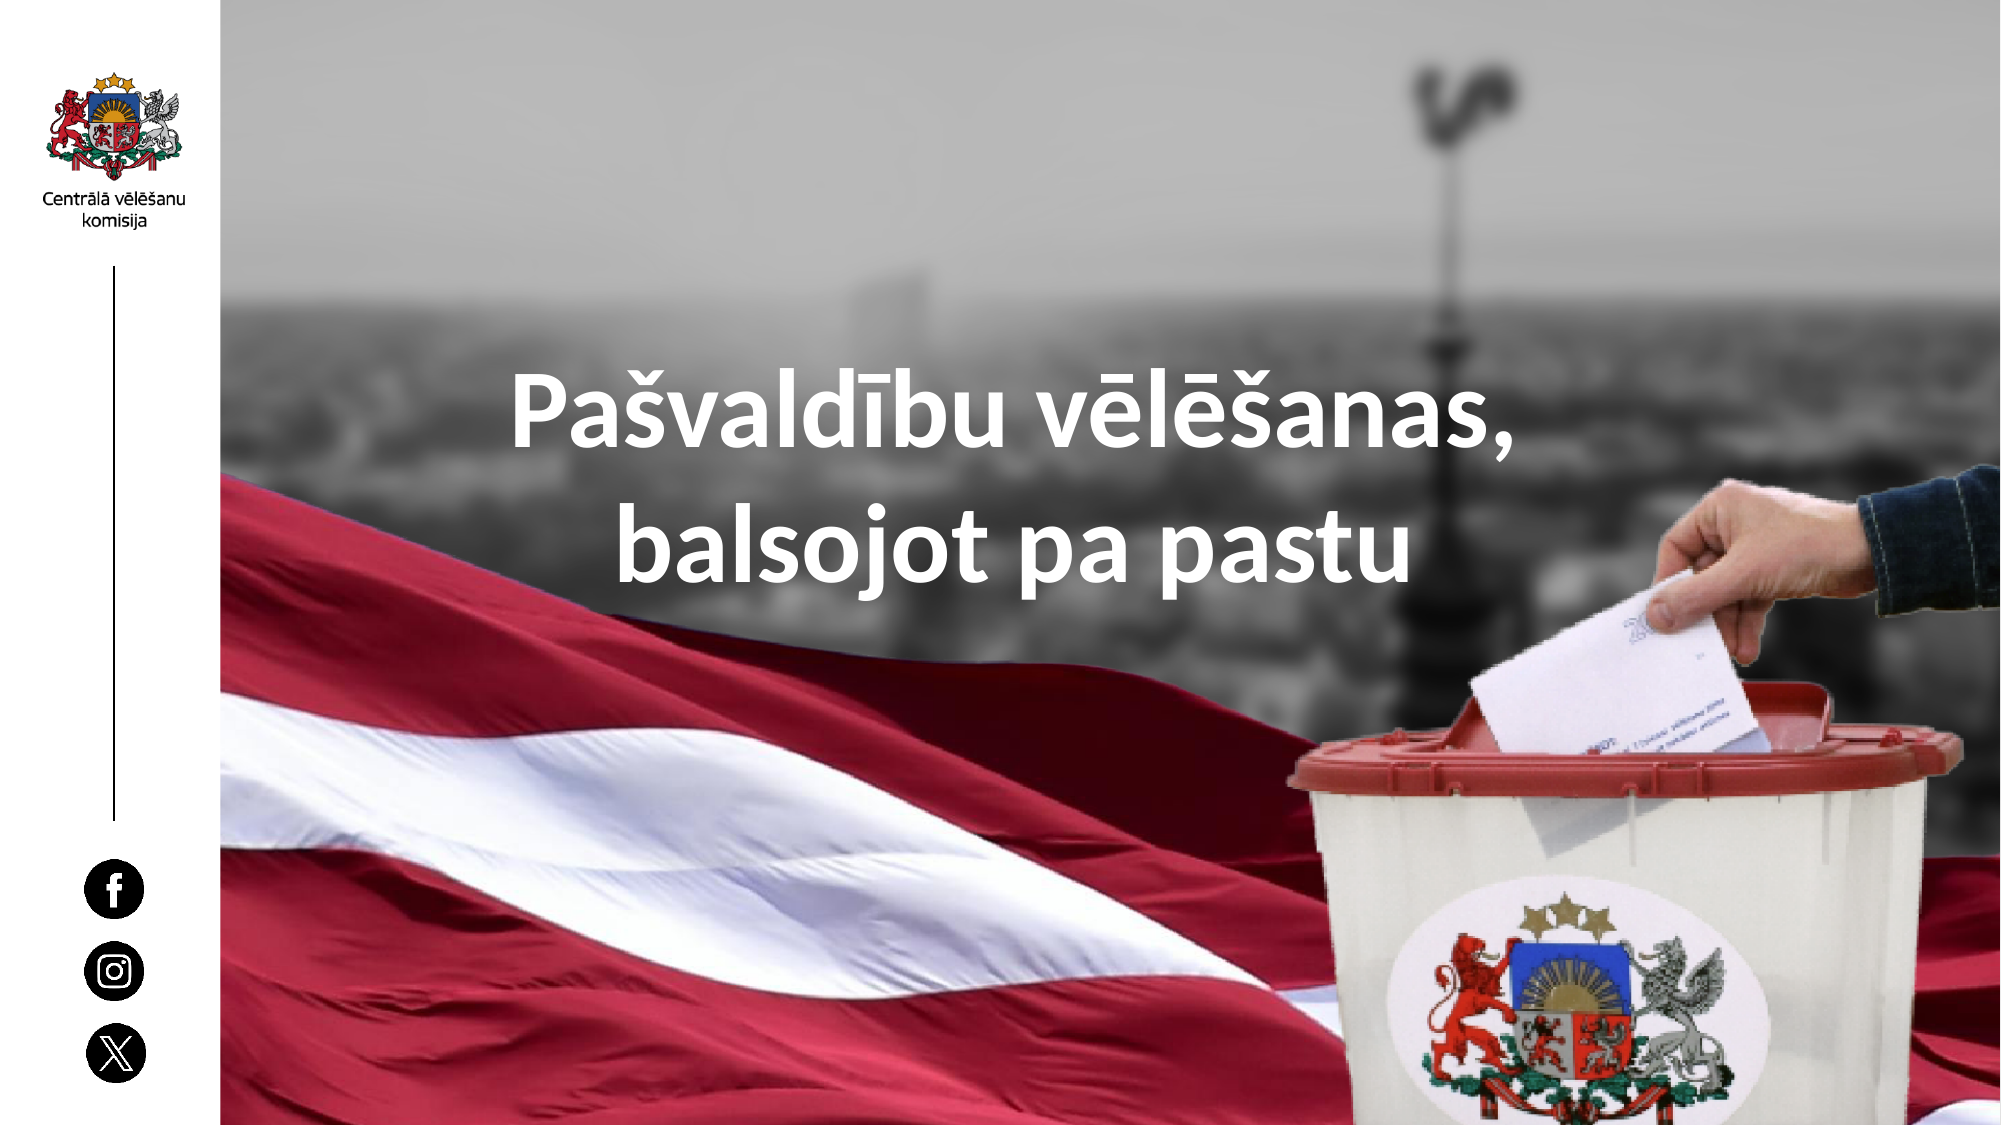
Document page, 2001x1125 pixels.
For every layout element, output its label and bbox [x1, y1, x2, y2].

text_box [0, 0, 221, 1125]
picture [221, 54, 2000, 1125]
